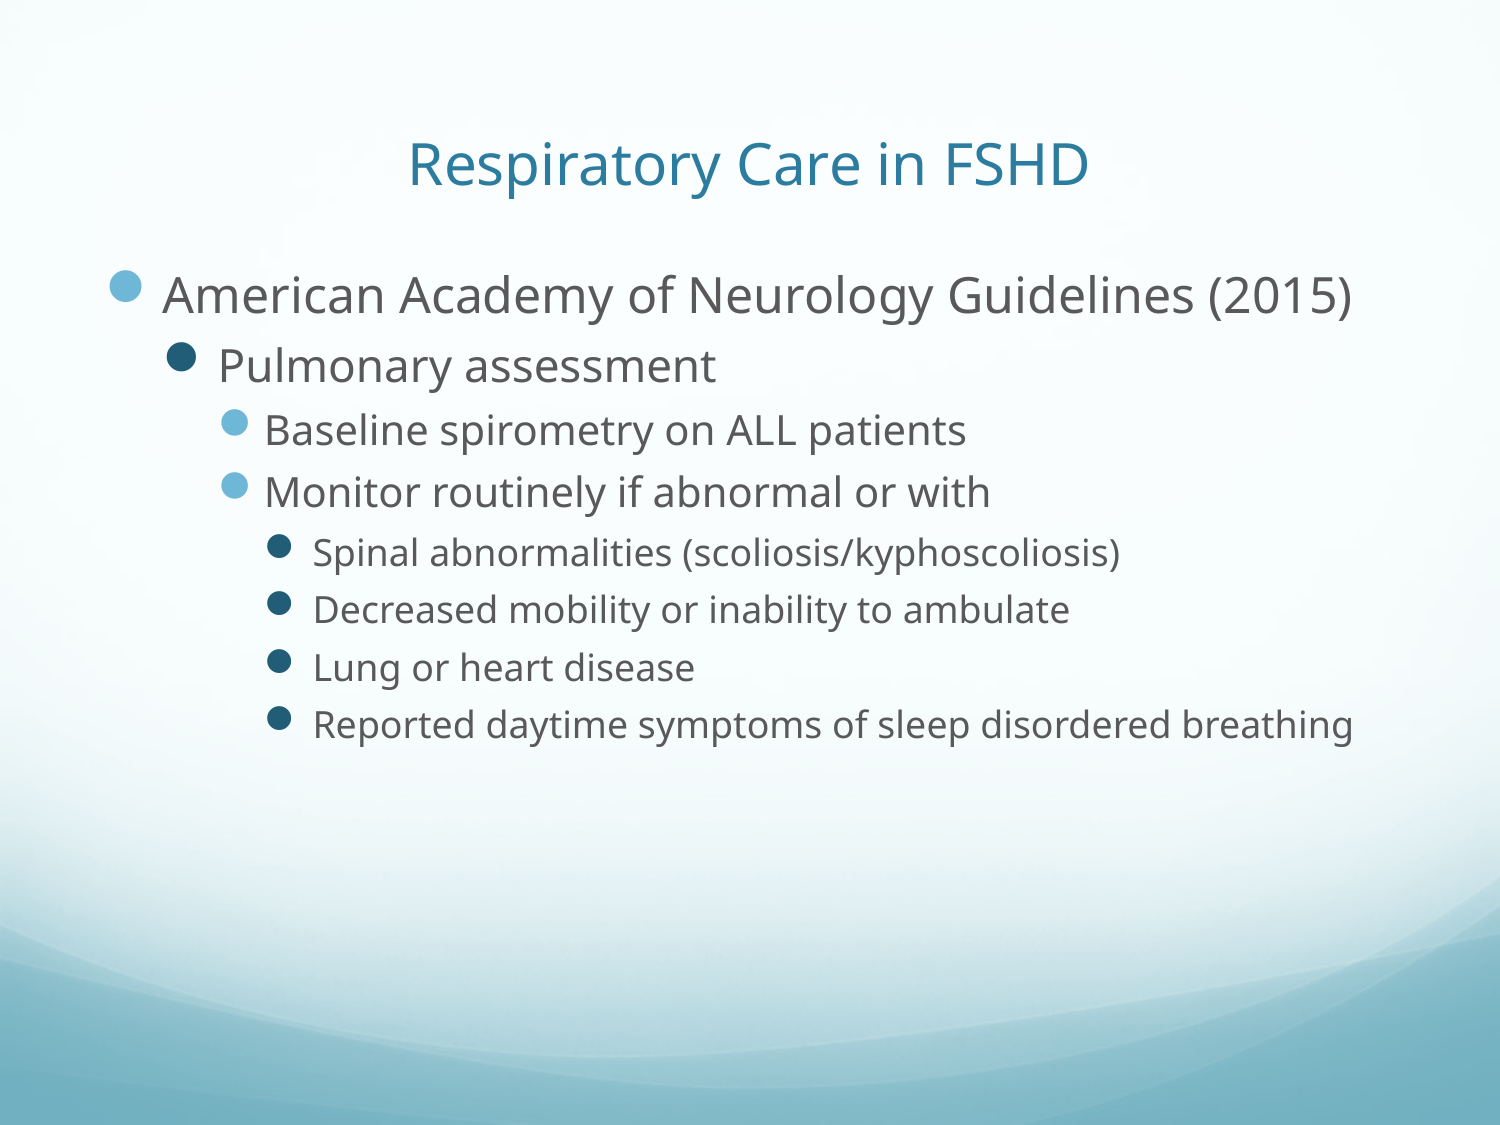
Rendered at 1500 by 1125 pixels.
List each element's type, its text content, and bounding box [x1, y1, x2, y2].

title Respiratory Care in FSHD [90, 17, 1410, 205]
list American Academy of Neurology Guidelines (2015) Pulmonary assessment Baseline spirometry on ALL patients Monitor routinely if abnormal or with Spinal abnormalities (scoliosis/kyphoscoliosis) Decreased mobility or inability to ambulate Lung or heart disease Reported daytime symptoms of sleep disordered breathing [90, 256, 1410, 975]
